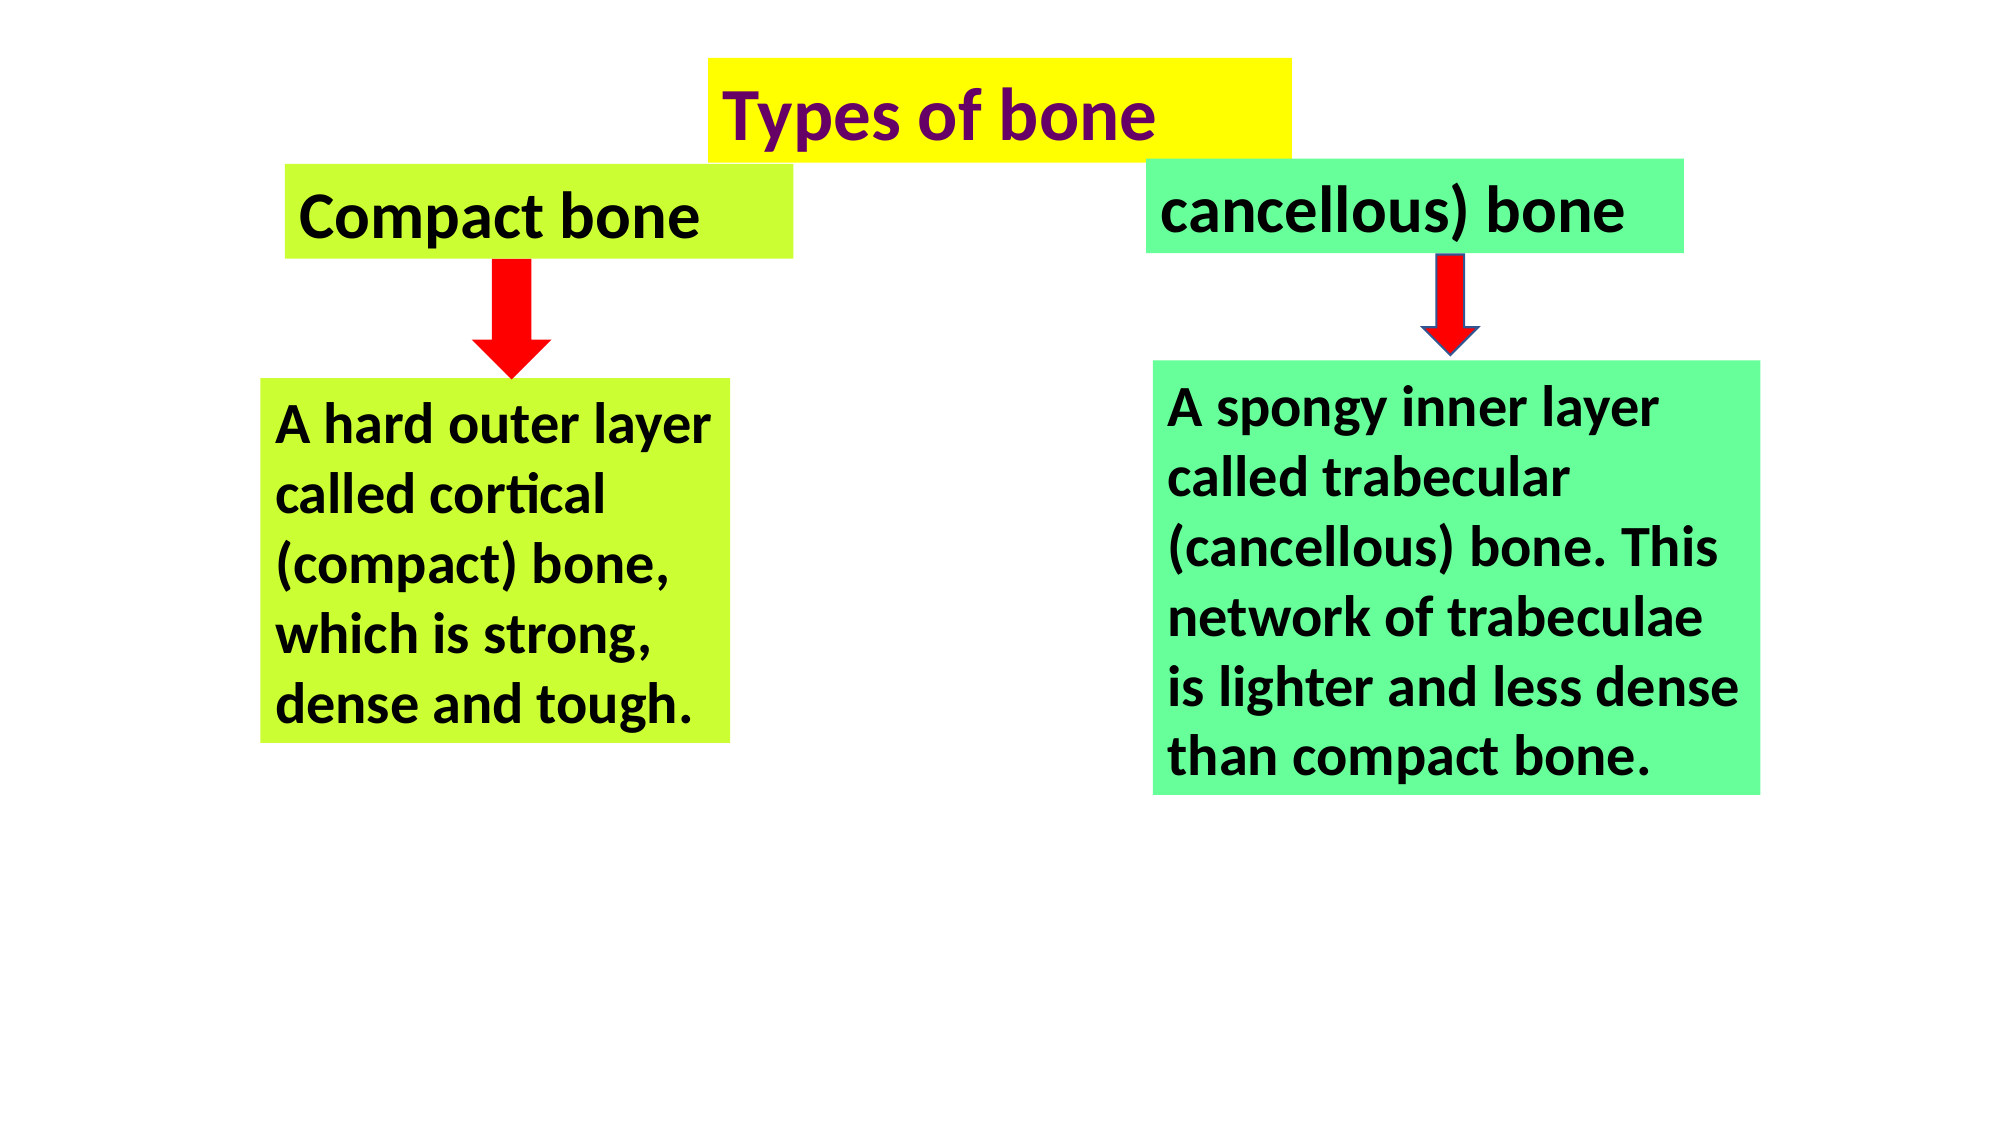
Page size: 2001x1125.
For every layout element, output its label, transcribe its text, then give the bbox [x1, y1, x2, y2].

text_box [471, 258, 552, 380]
text_box Types of bone [708, 57, 1292, 163]
text_box cancellous) bone [1146, 158, 1684, 254]
text_box Compact bone [284, 163, 794, 259]
text_box [1420, 253, 1481, 357]
text_box A hard outer layer called cortical (compact) bone, which is strong, dense and tough. [260, 378, 731, 743]
text_box A spongy inner layer called trabecular (cancellous) bone. This network of trabeculae is lighter and less dense than compact bone. [1152, 360, 1761, 795]
